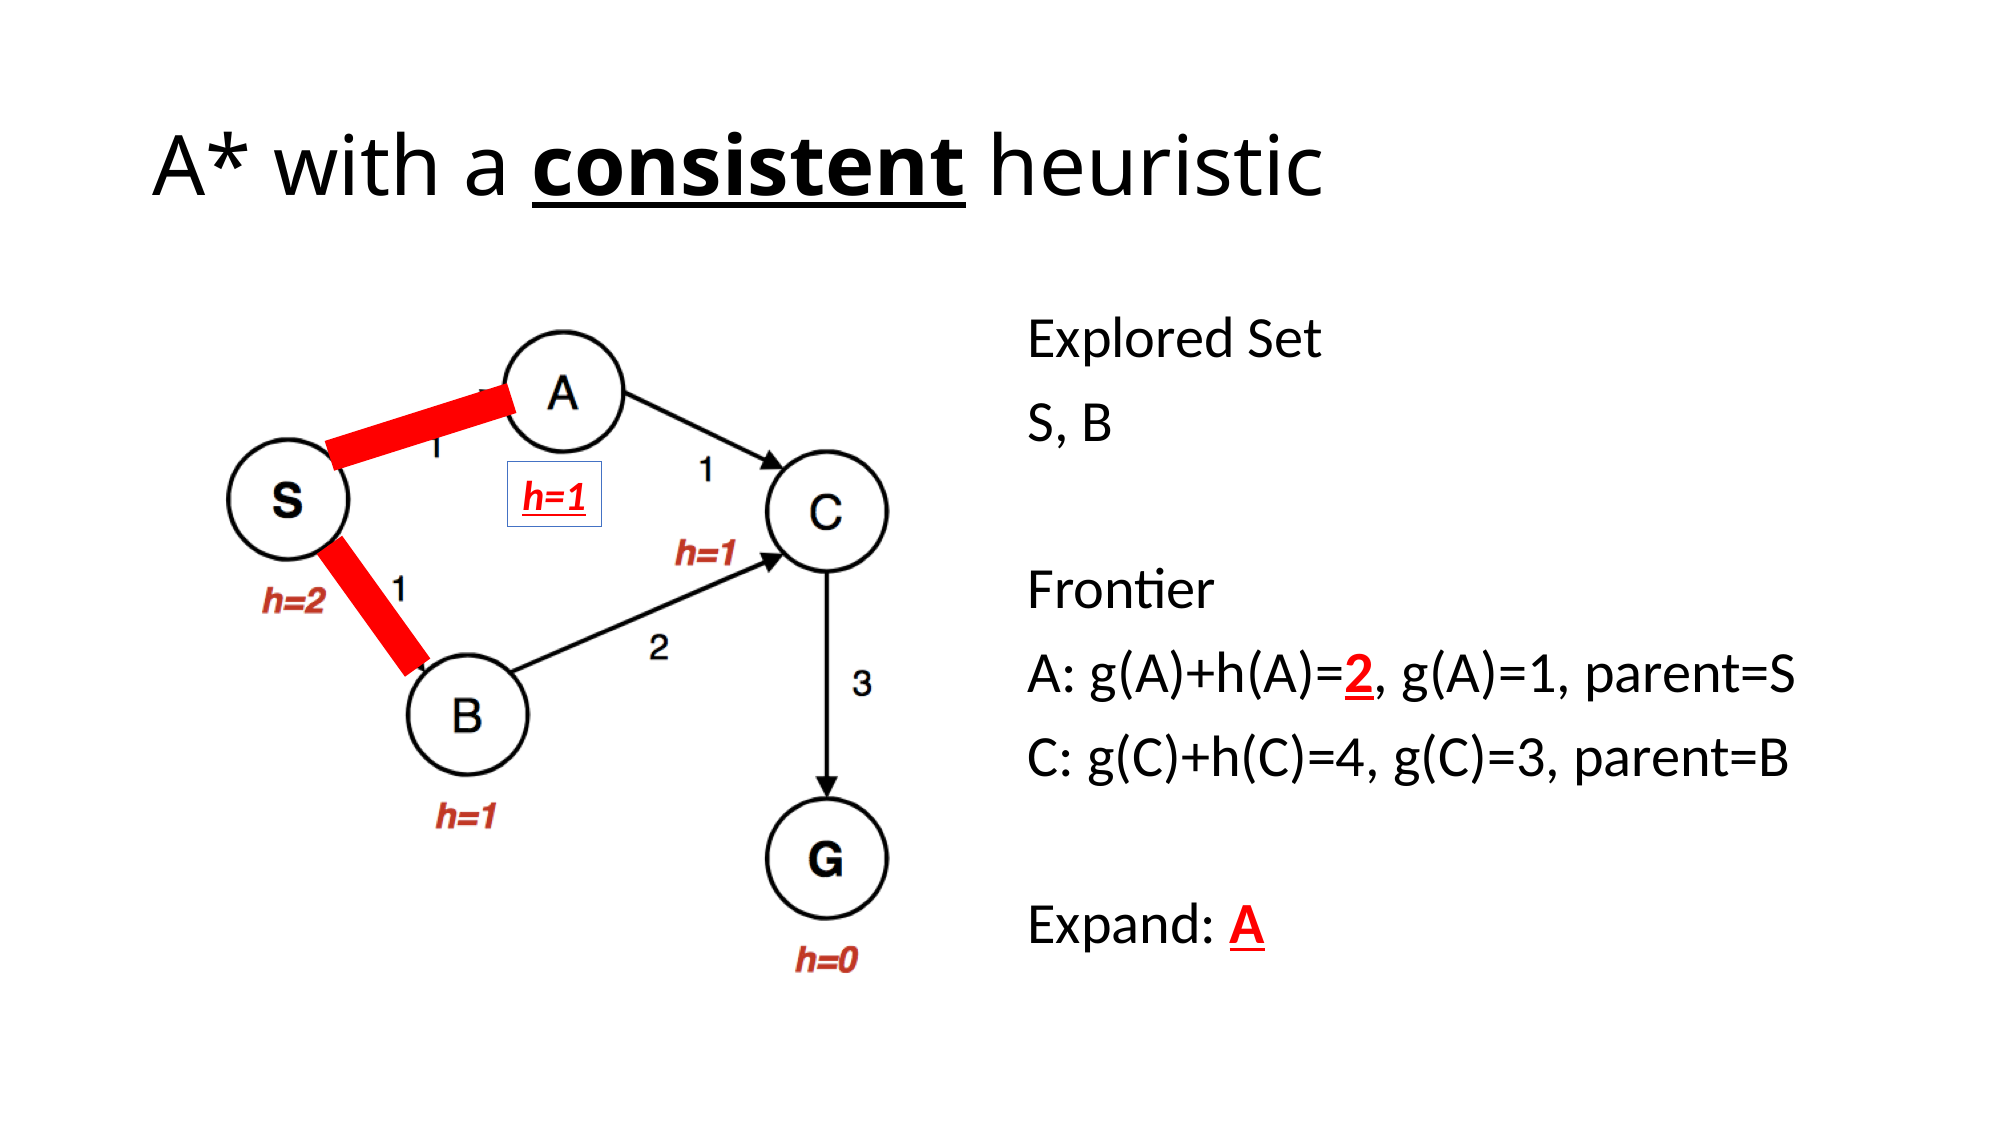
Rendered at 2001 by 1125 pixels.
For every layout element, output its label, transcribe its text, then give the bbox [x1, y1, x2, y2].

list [204, 321, 921, 991]
list Explored Set S, B Frontier A: g(A)+h(A)=2, g(A)=1, parent=S C: g(C)+h(C)=4, g(C)=3, parent=B Expand: A [1012, 299, 1863, 1014]
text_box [329, 398, 512, 456]
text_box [329, 544, 418, 668]
title A* with a consistent heuristic [137, 59, 1863, 278]
